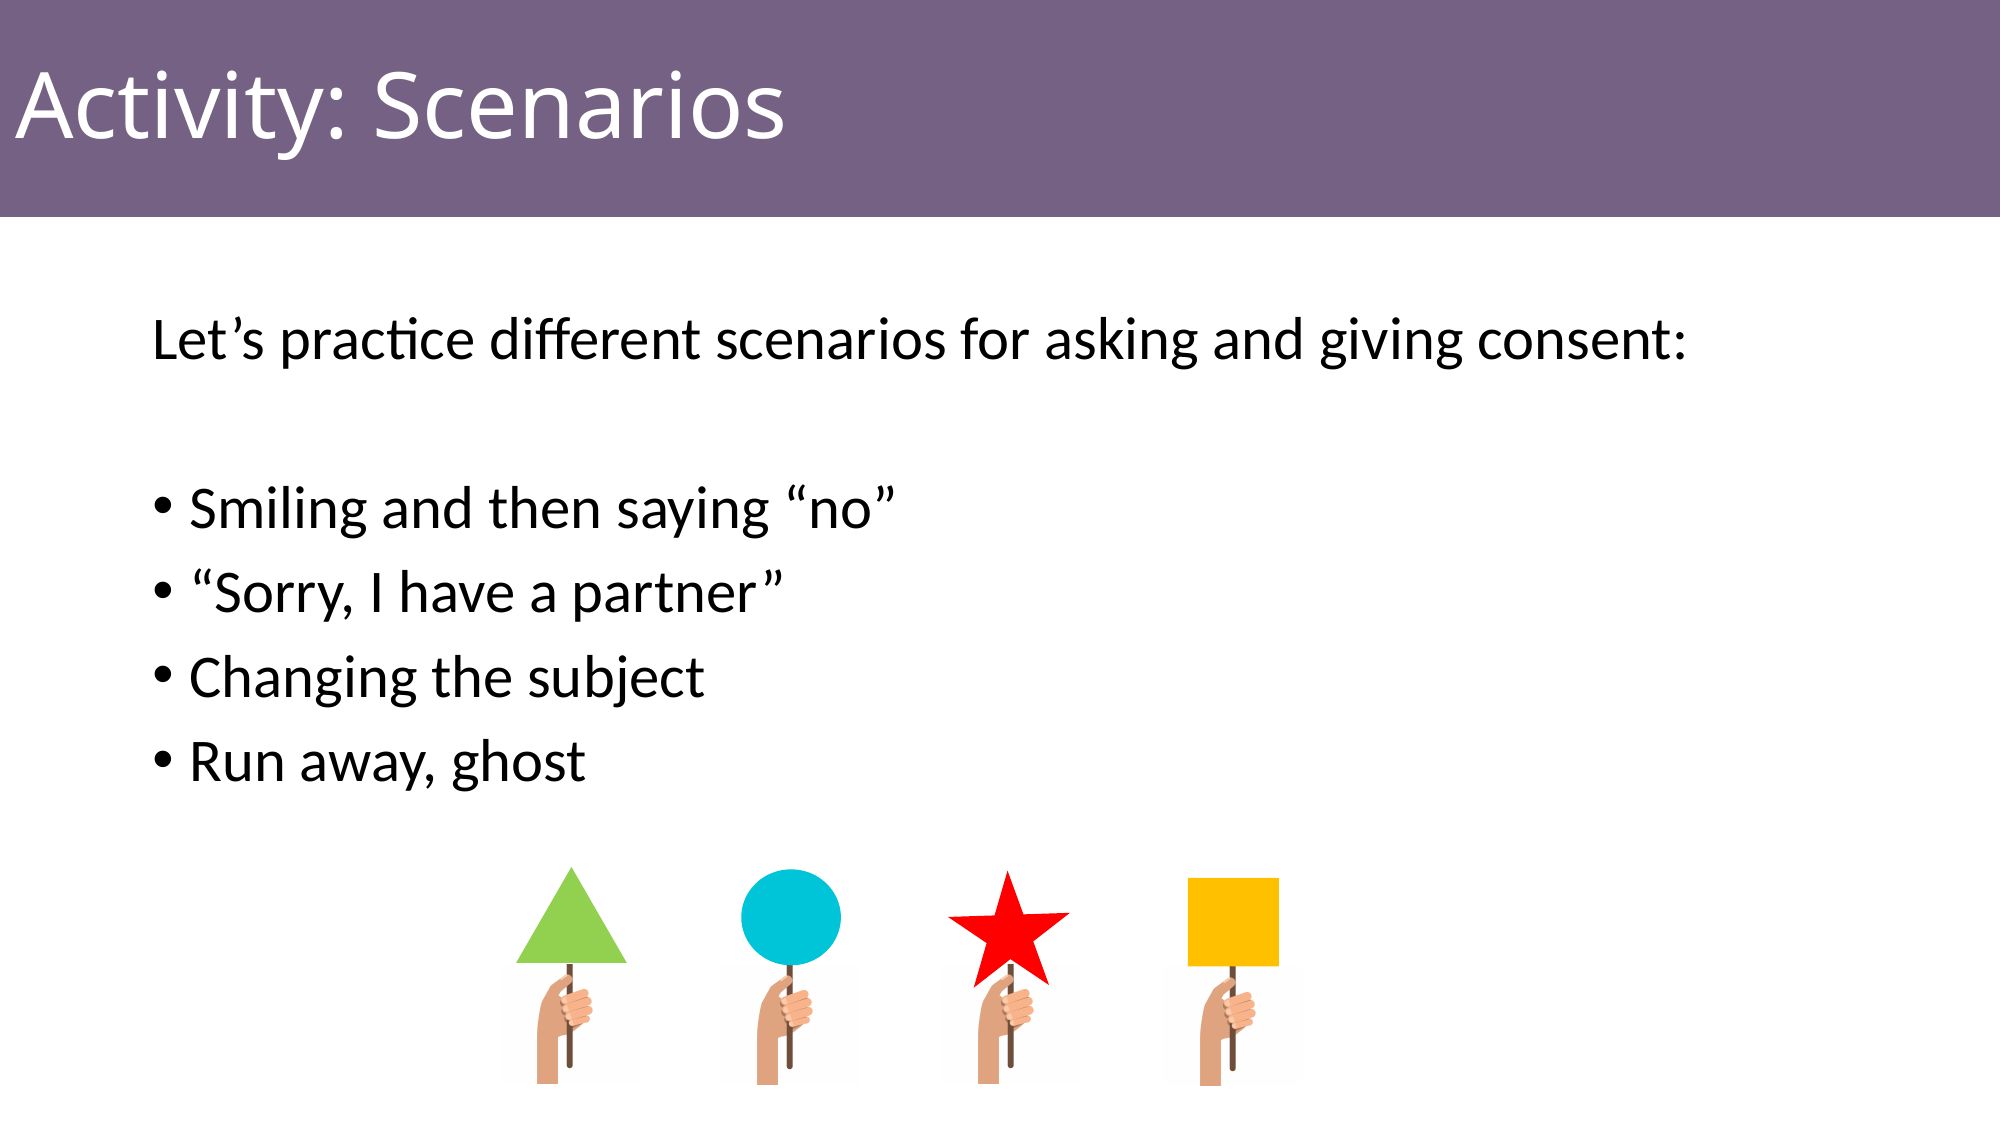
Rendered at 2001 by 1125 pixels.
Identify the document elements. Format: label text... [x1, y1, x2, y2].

title Activity: Scenarios [0, 0, 2000, 217]
list Let’s practice different scenarios for asking and giving consent: Smiling and then saying “no” “Sorry, I have a partner” Changing the subject Run away, ghost [137, 299, 1740, 813]
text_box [499, 866, 1303, 1086]
